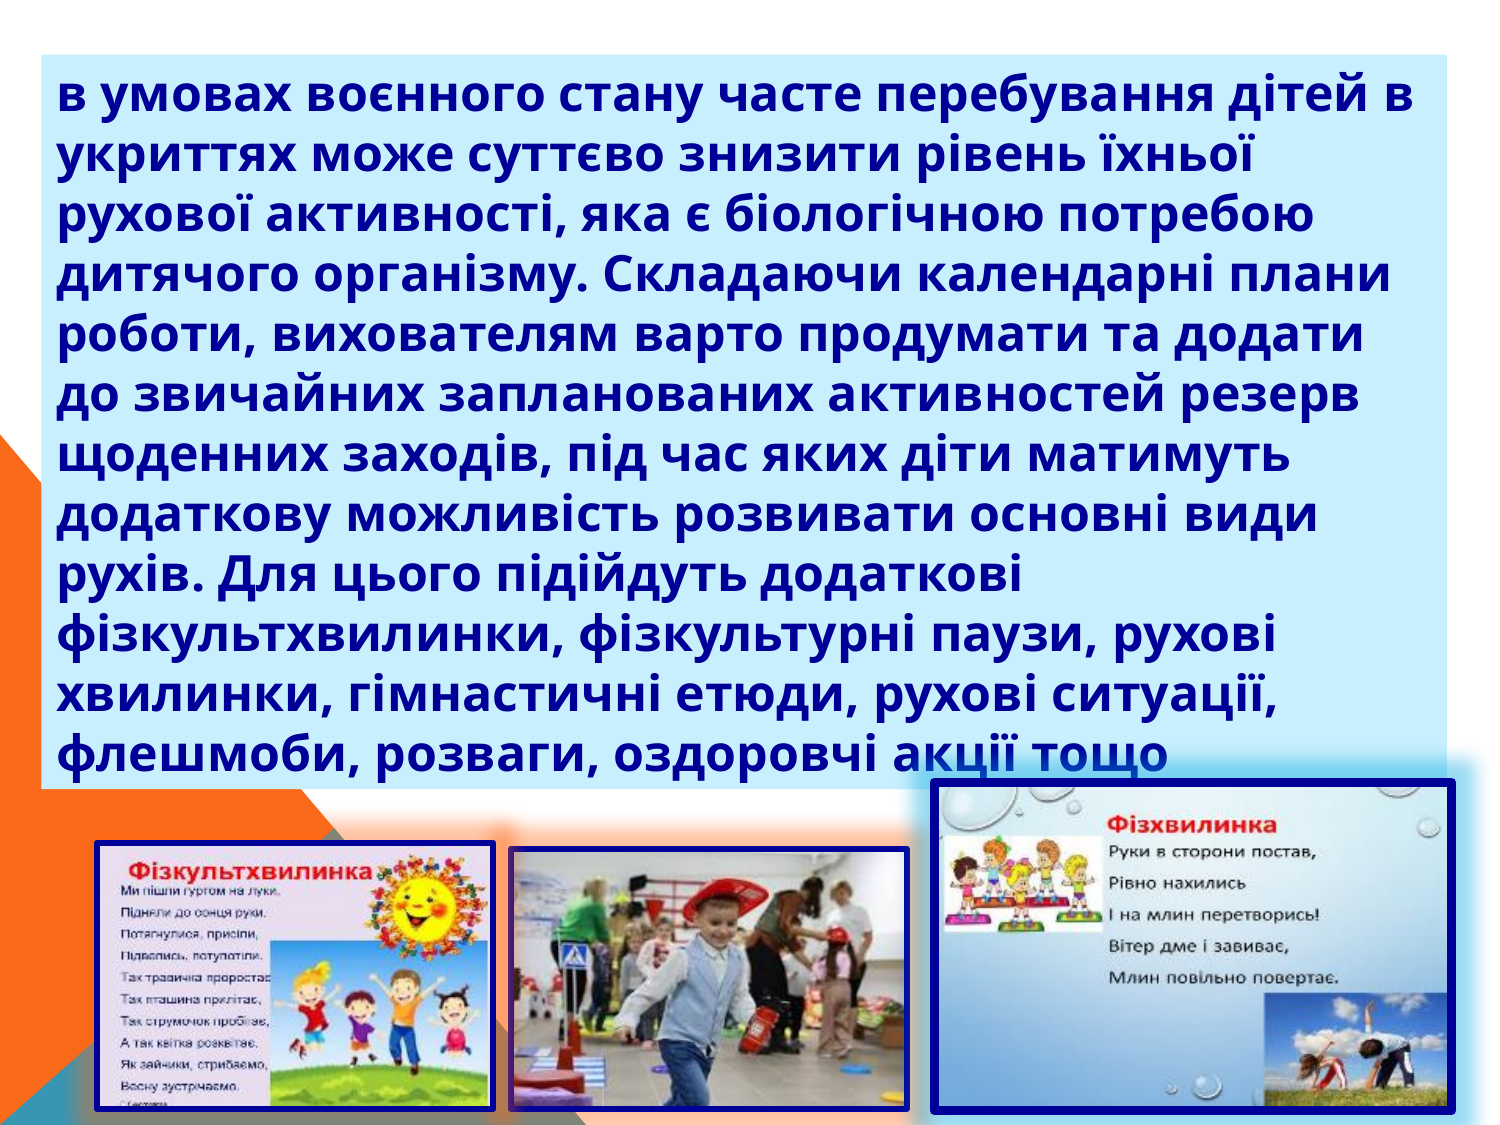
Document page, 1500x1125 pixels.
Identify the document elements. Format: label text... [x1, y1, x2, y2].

picture [938, 786, 1448, 1107]
picture [100, 845, 491, 1107]
picture [513, 851, 904, 1107]
text_box в умовах воєнного стану часте перебування дітей в укриттях може суттєво знизити рівень їхньої рухової активності, яка є біологічною потребою дитячого організму. Складаючи календарні плани роботи, вихователям варто продумати та додати до звичайних запланованих активностей резерв щоденних заходів, під час яких діти матимуть додаткову можливість розвивати основні види рухів. Для цього підійдуть додаткові фізкультхвилинки, фізкультурні паузи, рухові хвилинки, гімнастичні етюди, рухові ситуації, флешмоби, розваги, оздоровчі акції тощо [41, 54, 1447, 790]
